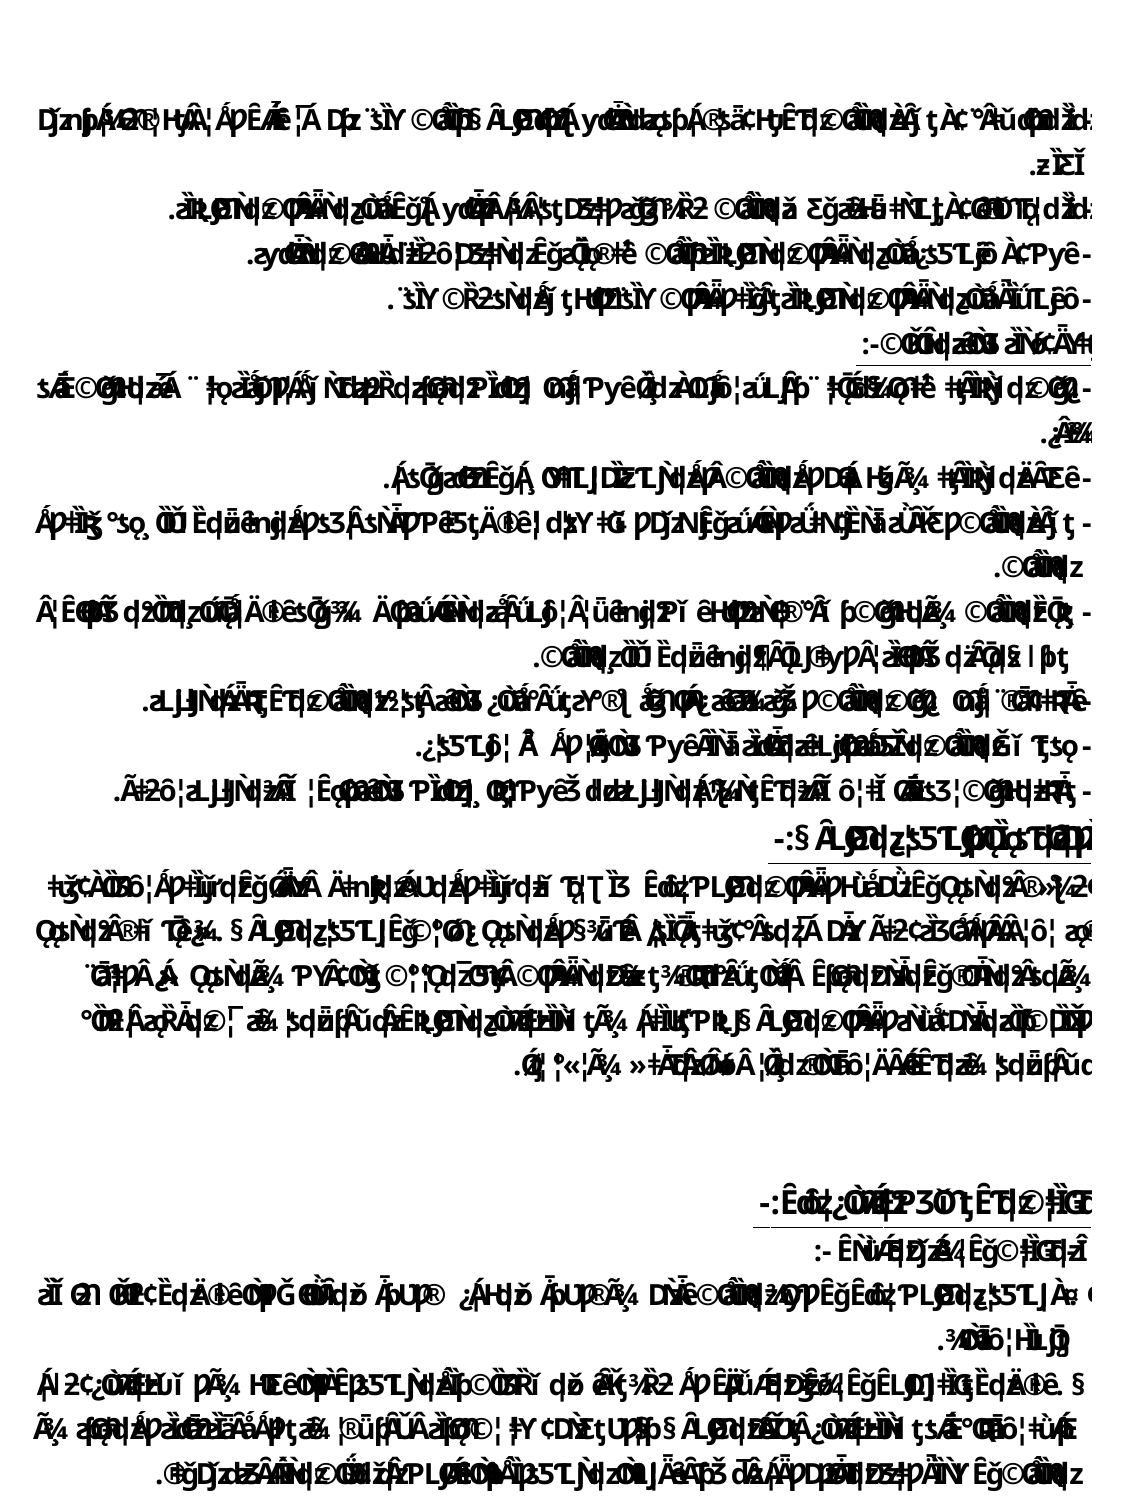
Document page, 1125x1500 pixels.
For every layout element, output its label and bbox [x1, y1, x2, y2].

picture [28, 101, 1099, 1500]
